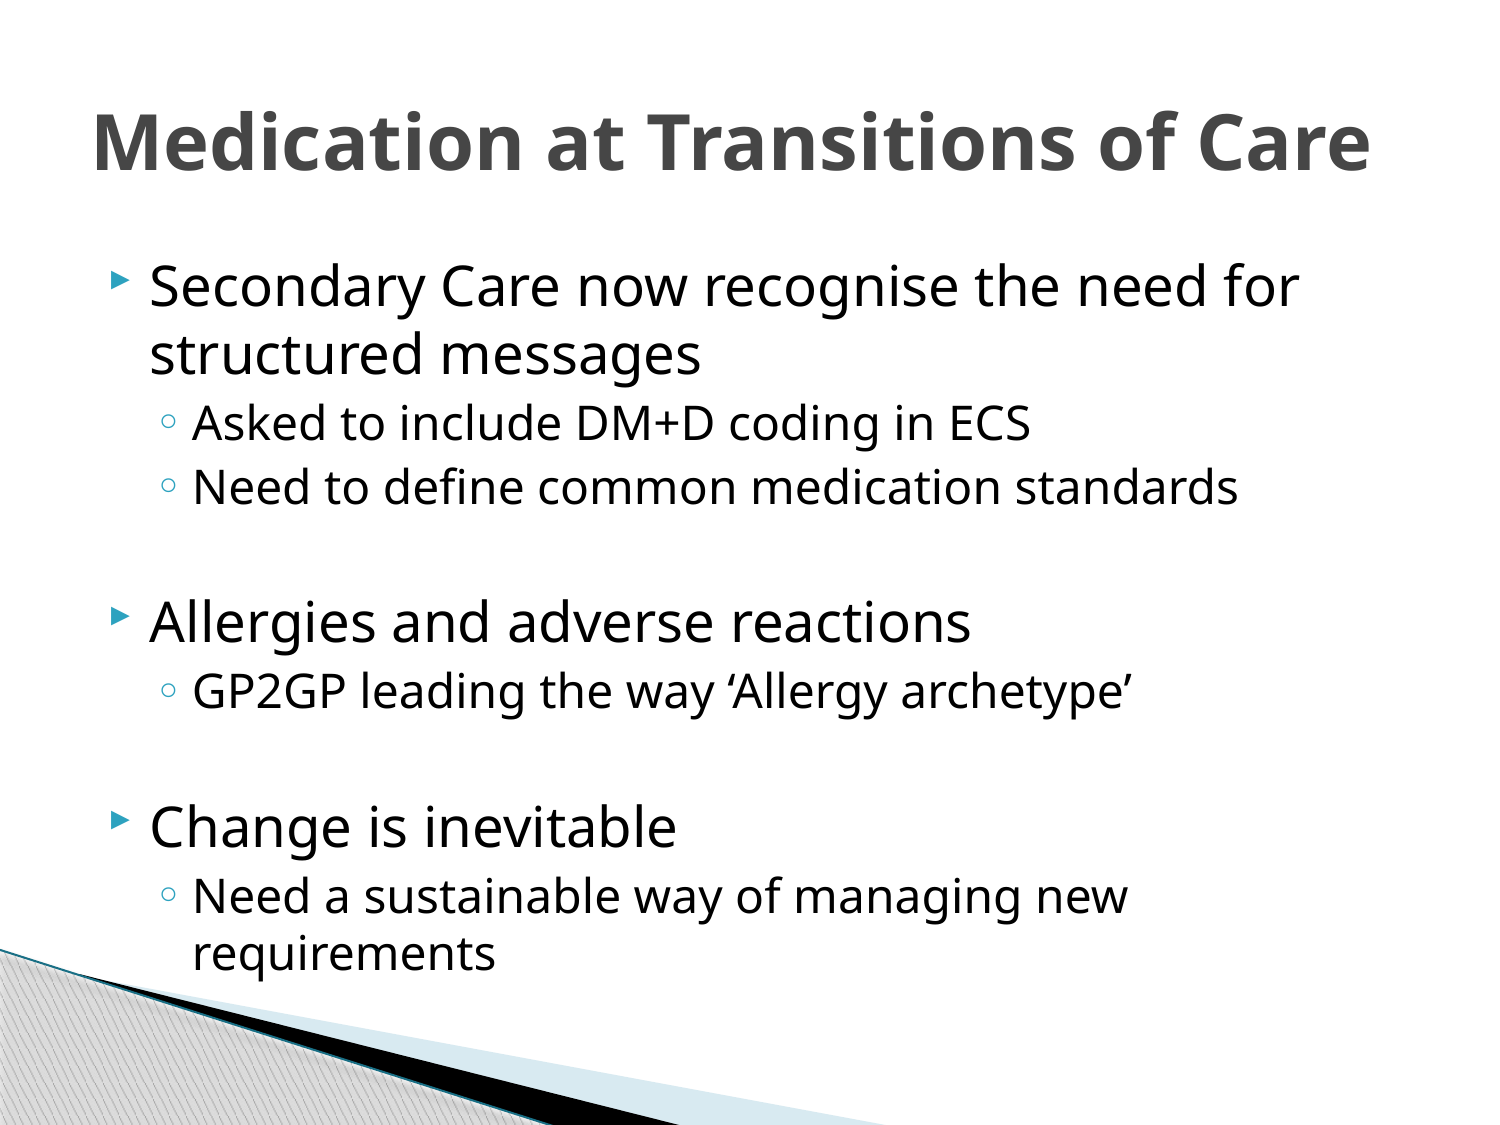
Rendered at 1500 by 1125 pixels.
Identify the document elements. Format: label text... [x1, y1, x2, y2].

list Secondary Care now recognise the need for structured messages Asked to include DM+D coding in ECS Need to define common medication standards Allergies and adverse reactions GP2GP leading the way ‘Allergy archetype’ Change is inevitable Need a sustainable way of managing new requirements [74, 242, 1426, 986]
title Medication at Transitions of Care [75, 45, 1425, 233]
